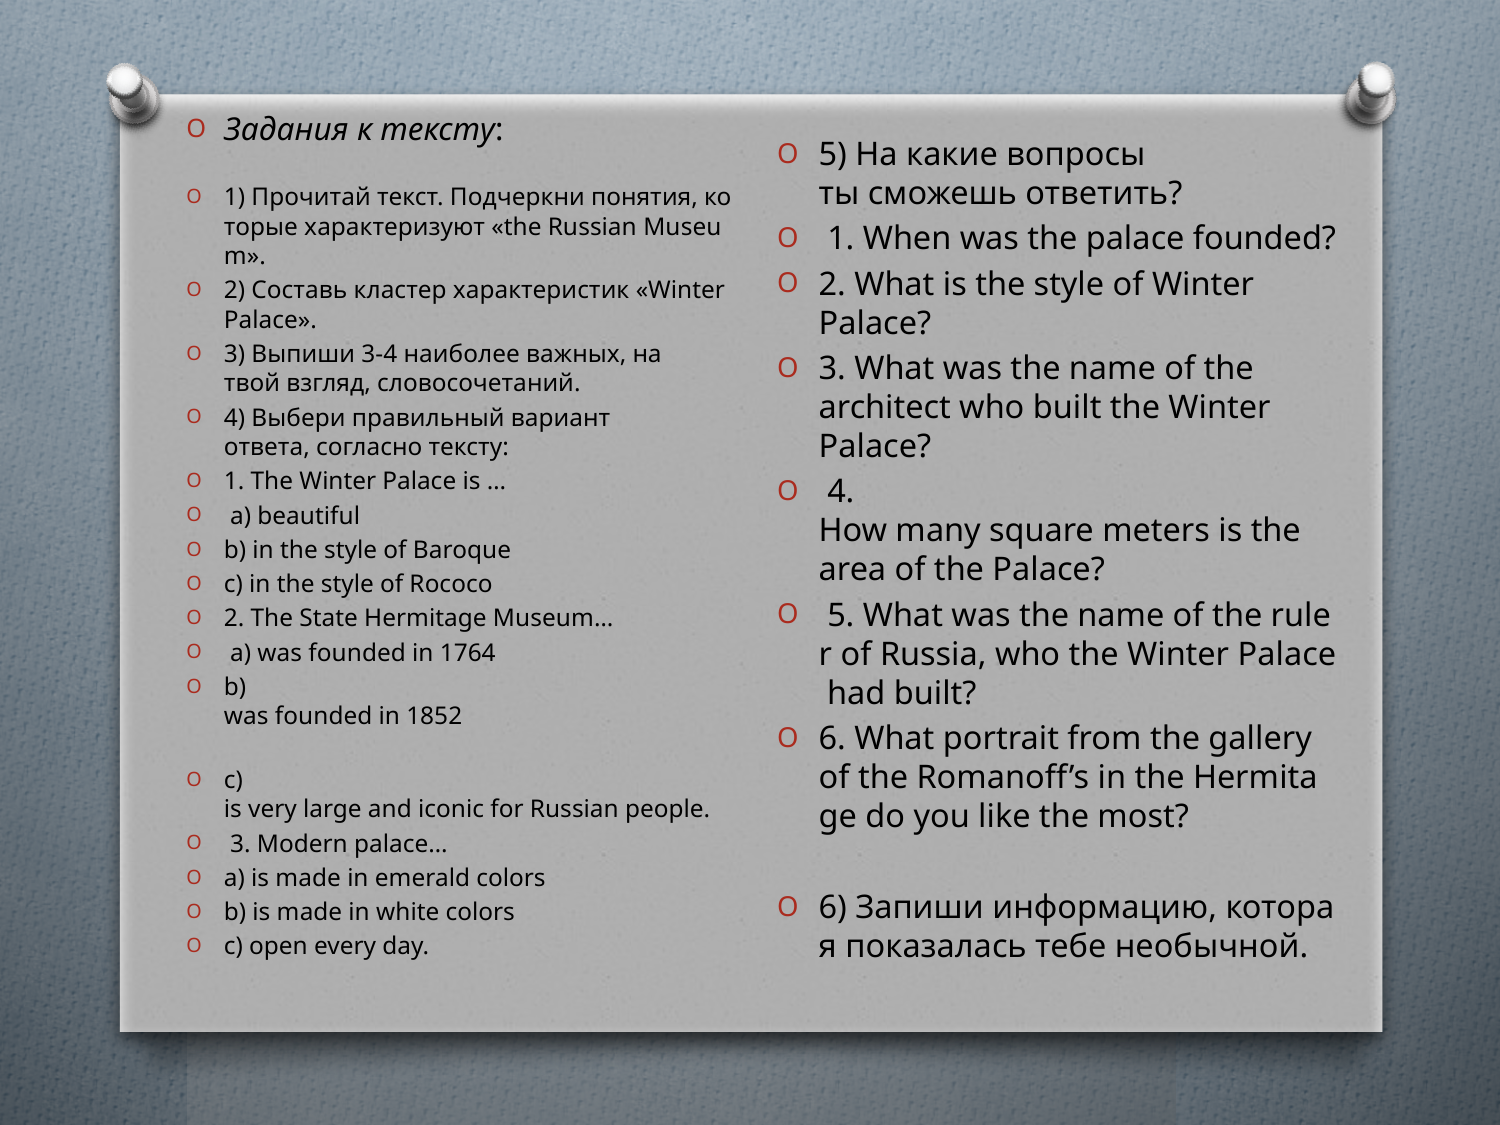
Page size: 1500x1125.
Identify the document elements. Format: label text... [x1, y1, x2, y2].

list Задания к тексту: 1) Прочитай текст. Подчеркни понятия, которые характеризуют «the Russian Museum». 2) Составь кластер характеристик «Winter Palace». 3) Выпиши 3-4 наиболее важных, на твой взгляд, словосочетаний. 4) Выбери правильный вариант ответа, согласно тексту: 1. The Winter Palace is … a) beautiful b) in the style of Baroque c) in the style of Rococo 2. The State Hermitage Museum… a) was founded in 1764 b) was founded in 1852 c) is very large and iconic for Russian people. 3. Modern palace… a) is made in emerald colors b) is made in white colors с) open every day. [171, 101, 748, 1012]
list 5) На какие вопросы ты сможешь ответить? 1. When was the palace founded? 2. What is the style of Winter Palace? 3. What was the name of the architect who built the Winter Palace? 4. How many square meters is the area of the Palace? 5. What was the name of the ruler of Russia, who the Winter Palace had built? 6. What portrait from the gallery of the Romanoff’s in the Hermitage do you like the most? 6) Запиши информацию, которая показалась тебе необычной. [761, 125, 1353, 1012]
picture [1317, 35, 1439, 156]
picture [75, 29, 198, 153]
